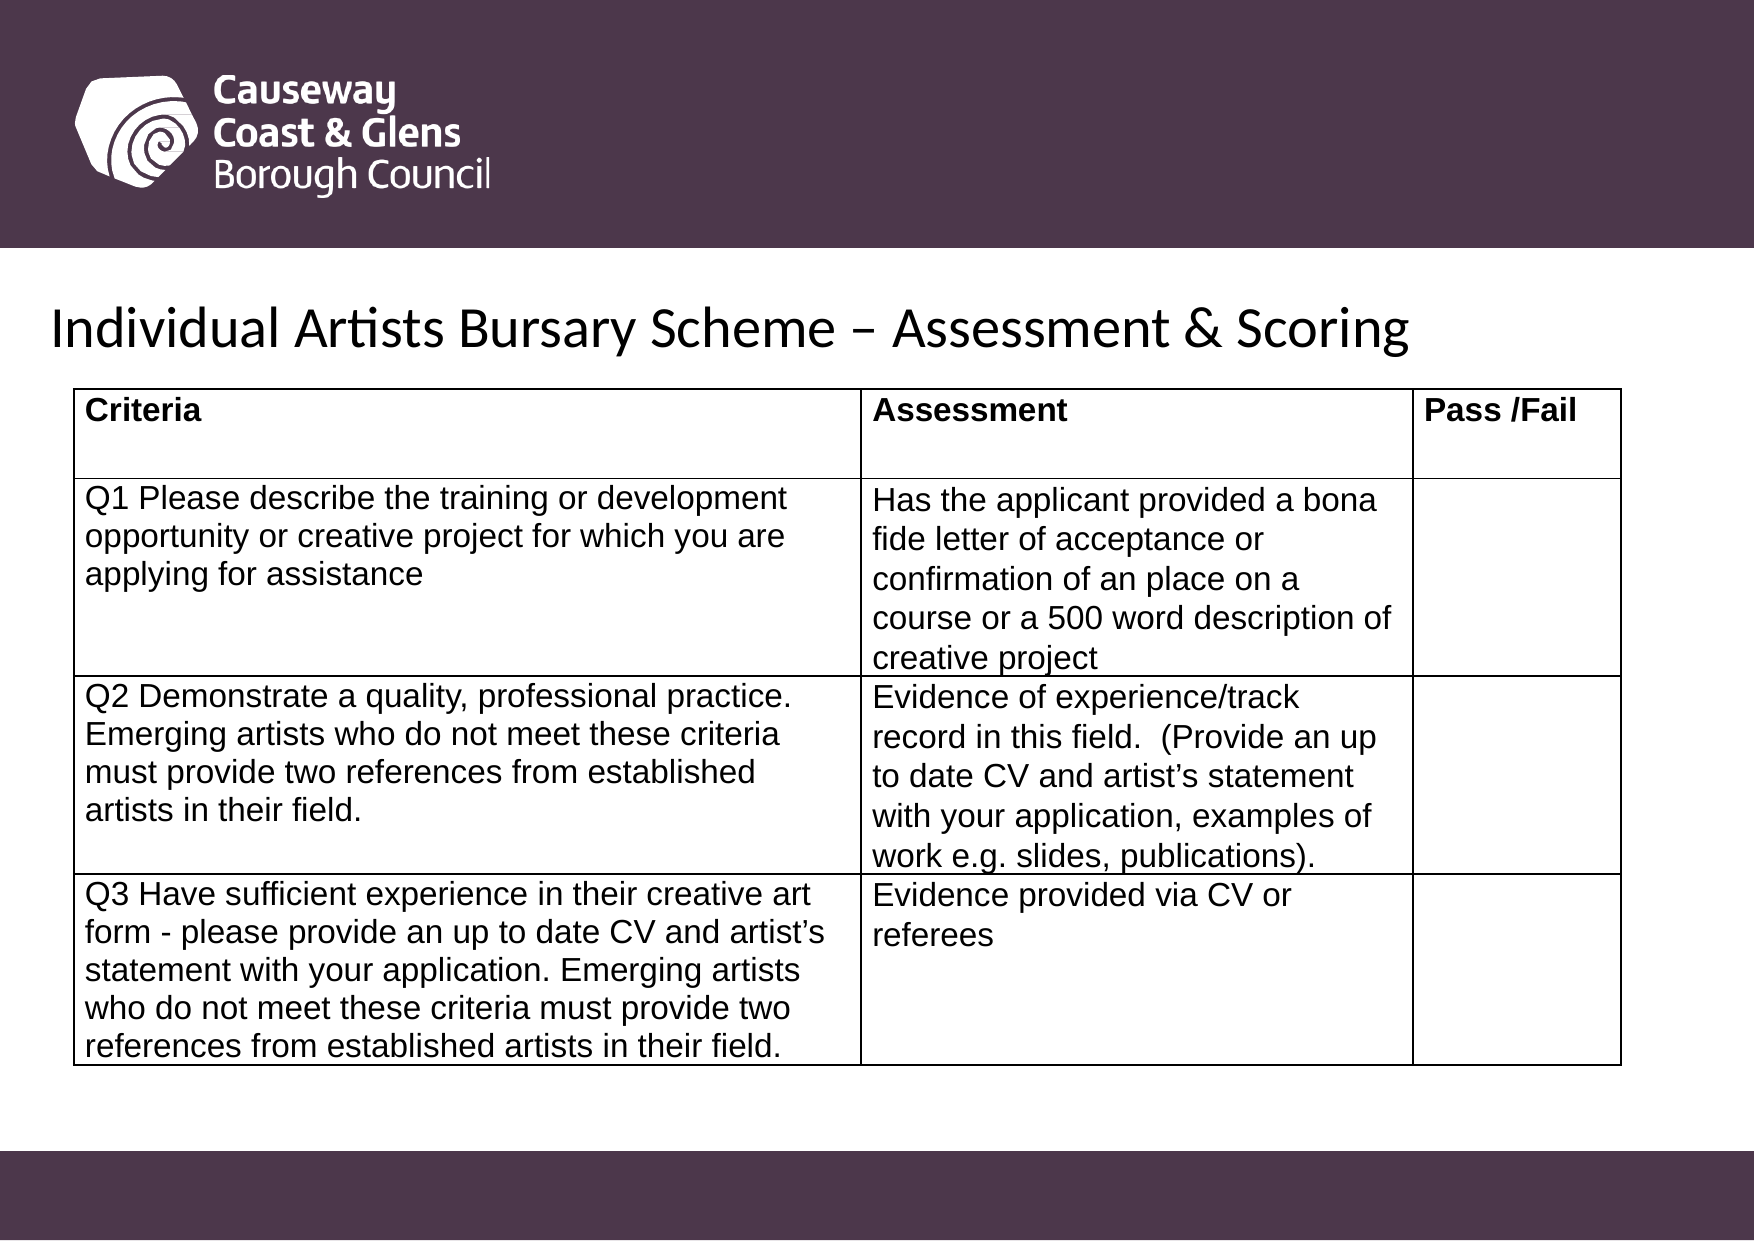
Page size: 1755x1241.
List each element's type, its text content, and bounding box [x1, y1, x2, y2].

list Individual Artists Bursary Scheme – Assessment & Scoring [50, 289, 1681, 406]
table_cell Q2 Demonstrate a quality, professional practice. Emerging artists who do not meet these criteria must provide two references from established artists in their field. [75, 677, 860, 873]
table_cell Q3 Have sufficient experience in their creative art form - please provide an up to date CV and artist’s statement with your application. Emerging artists who do not meet these criteria must provide two references from established artists in their field. [75, 875, 860, 1064]
table_cell Has the applicant provided a bona fide letter of acceptance or confirmation of an place on a course or a 500 word description of creative project [862, 479, 1412, 675]
table_header Assessment [862, 390, 1412, 478]
table_cell [1414, 875, 1620, 1064]
table_cell Evidence provided via CV or referees [862, 875, 1412, 1064]
picture [215, 157, 490, 198]
table_cell Evidence of experience/track record in this field. (Provide an up to date CV and artist’s statement with your application, examples of work e.g. slides, publications). [862, 677, 1412, 873]
picture [214, 75, 460, 147]
table_header Criteria [75, 390, 860, 478]
table_cell [1414, 677, 1620, 873]
table_header Pass /Fail [1414, 390, 1620, 478]
table_cell [1414, 479, 1620, 675]
table_cell Q1 Please describe the training or development opportunity or creative project for which you are applying for assistance [75, 479, 860, 675]
